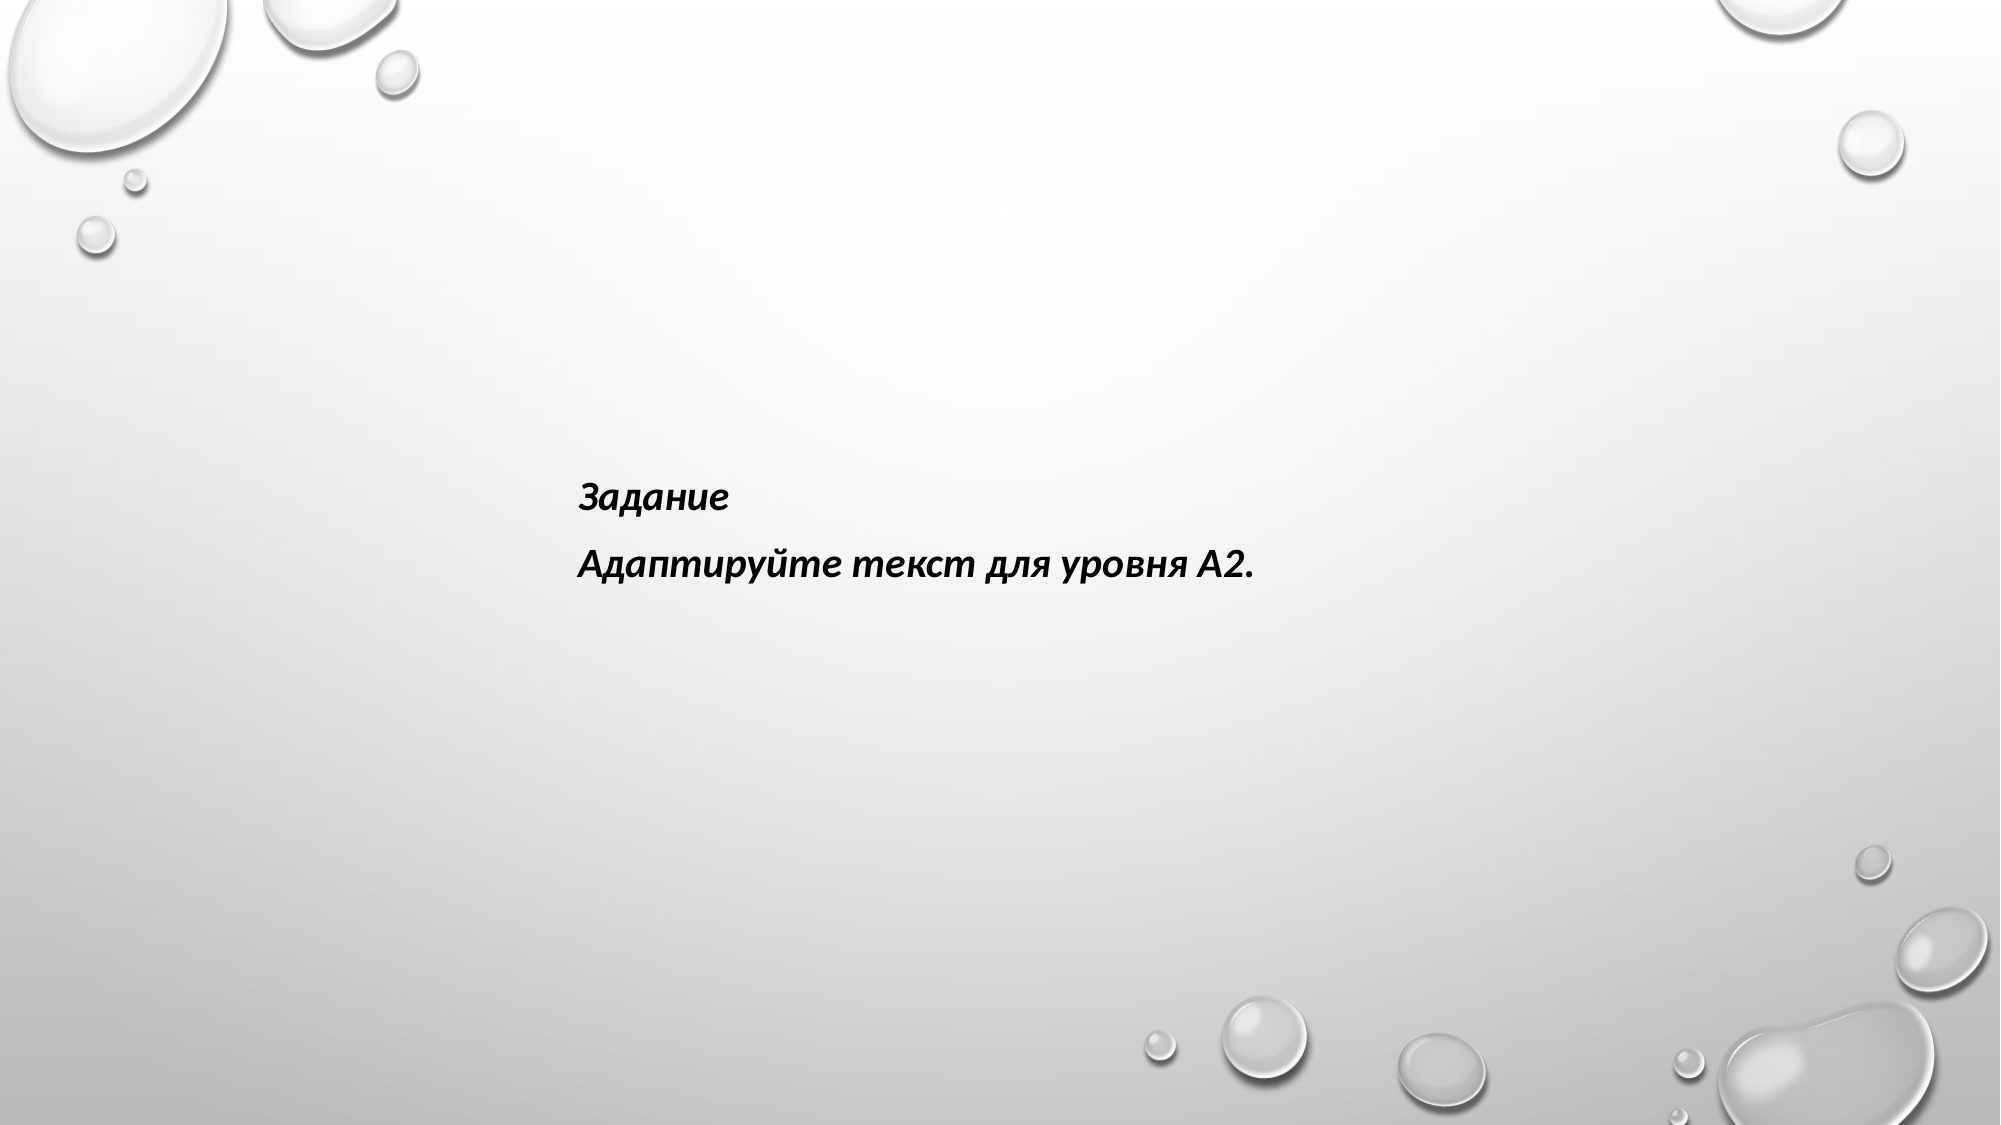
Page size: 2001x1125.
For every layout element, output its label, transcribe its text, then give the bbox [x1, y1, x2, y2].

picture [0, 0, 2000, 1125]
text_box Задание Адаптируйте текст для уровня А2. [563, 457, 1564, 593]
